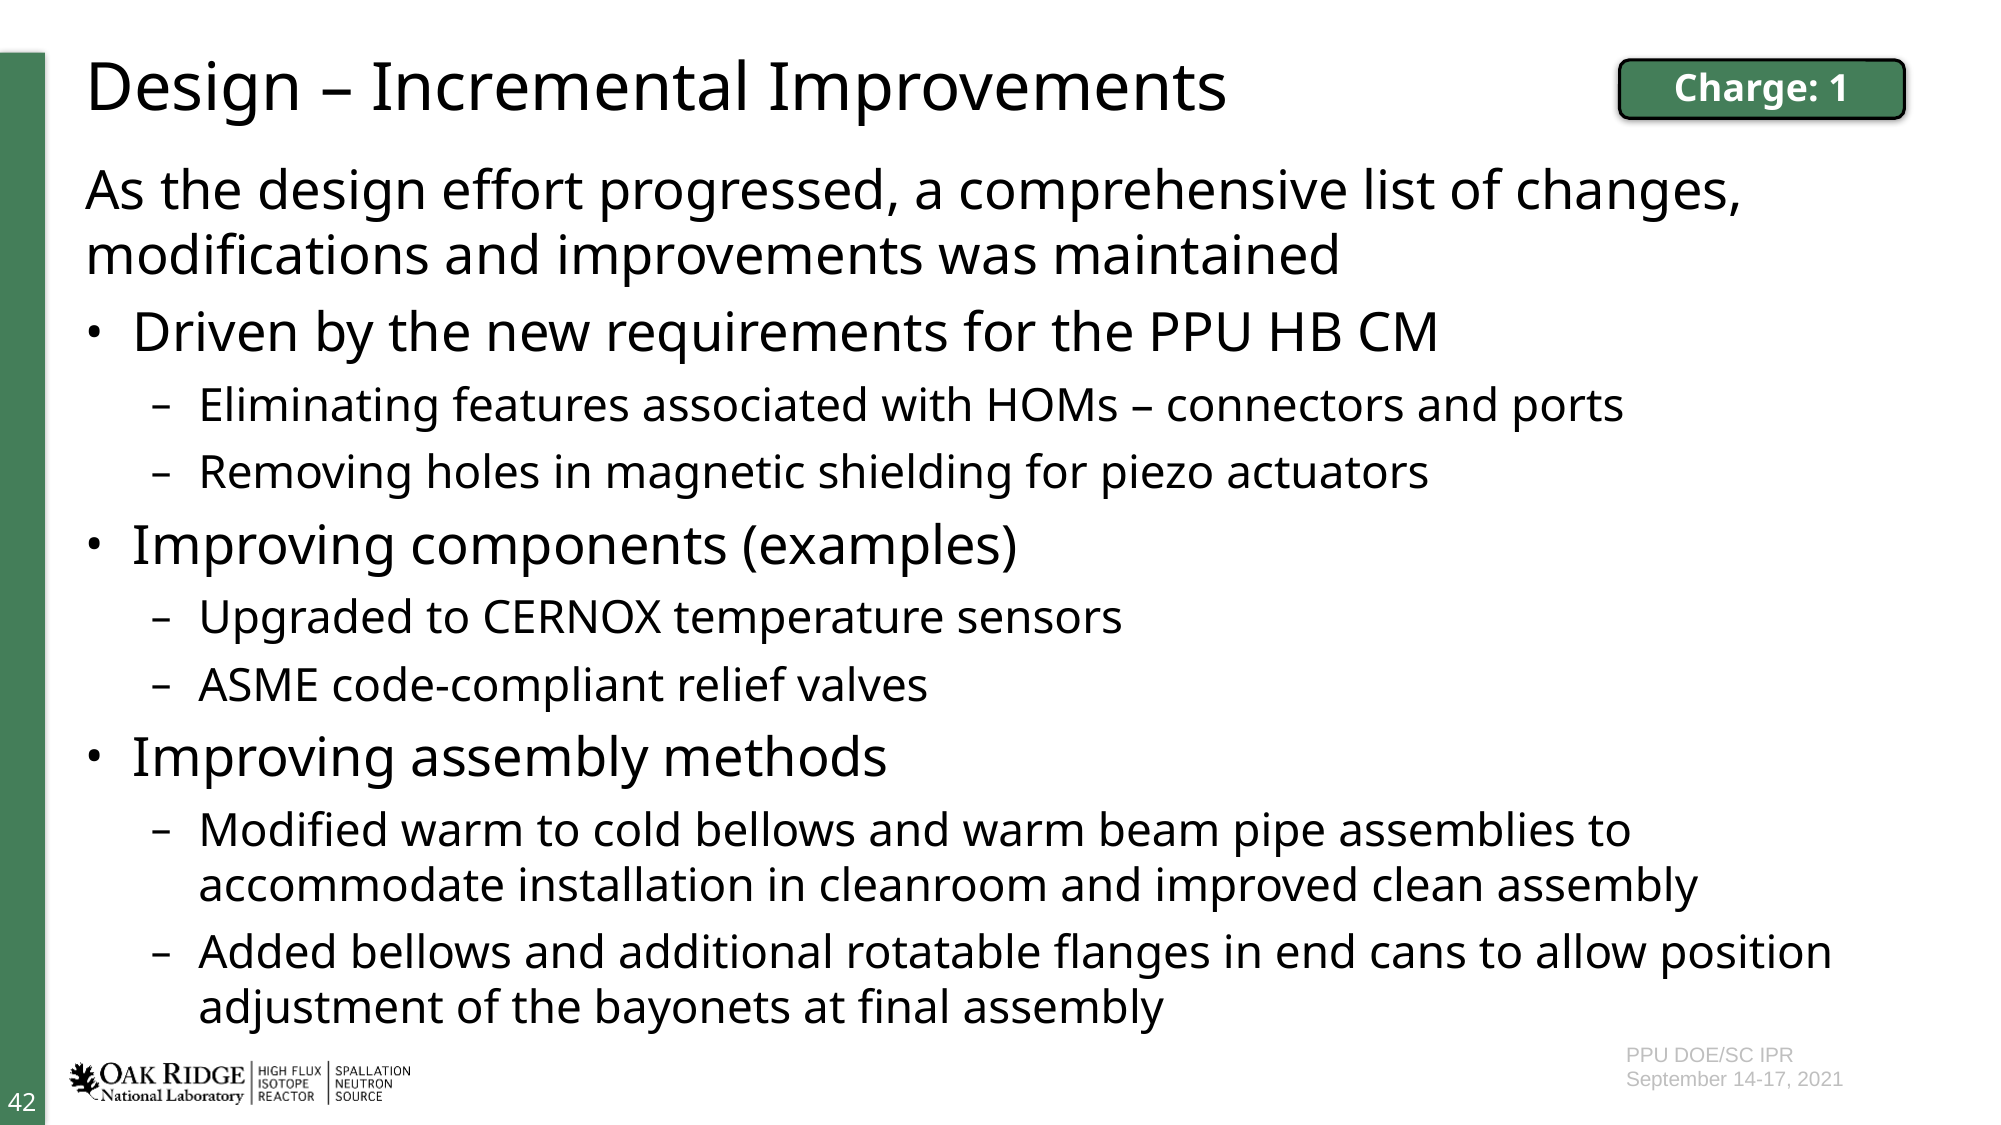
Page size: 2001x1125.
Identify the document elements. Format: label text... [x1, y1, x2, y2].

picture [66, 1058, 413, 1108]
text_box Charge: 1 [1619, 59, 1905, 119]
list As the design effort progressed, a comprehensive list of changes, modifications and improvements was maintained Driven by the new requirements for the PPU HB CM Eliminating features associated with HOMs – connectors and ports Removing holes in magnetic shielding for piezo actuators Improving components (examples) Upgraded to CERNOX temperature sensors ASME code-compliant relief valves Improving assembly methods Modified warm to cold bellows and warm beam pipe assemblies to accommodate installation in cleanroom and improved clean assembly Added bellows and additional rotatable flanges in end cans to allow position adjustment of the bayonets at final assembly [70, 147, 1946, 1056]
title Design – Incremental Improvements [70, 44, 1946, 134]
